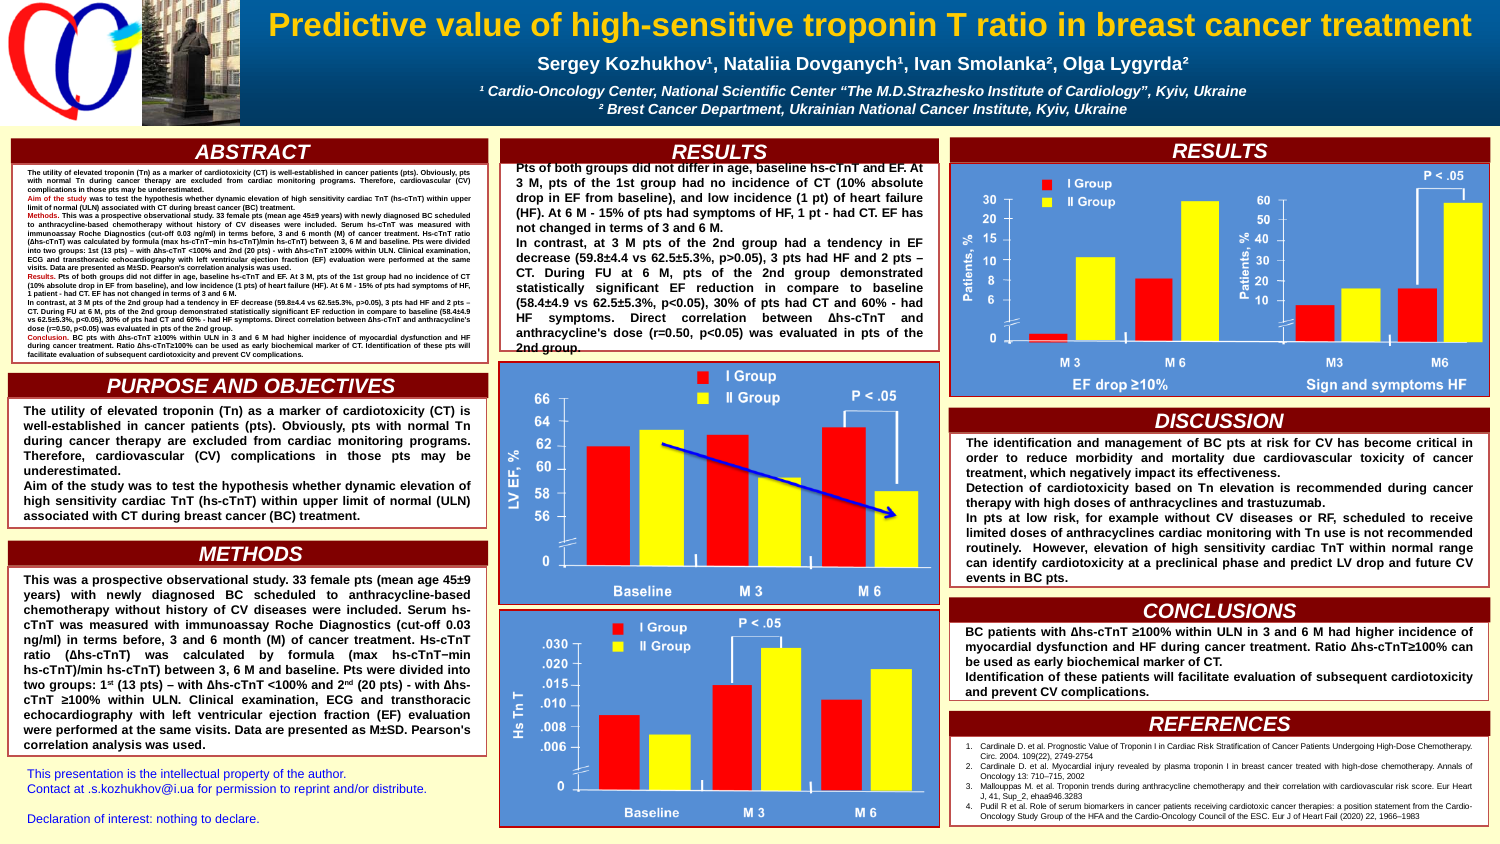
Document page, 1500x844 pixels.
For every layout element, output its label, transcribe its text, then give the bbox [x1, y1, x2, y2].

text_box BC patients with ∆hs-cTnT ≥100% within ULN in 3 and 6 M had higher incidence of myocardial dysfunction and HF during cancer treatment. Ratio ∆hs-cTnT≥100% can be used as early biochemical marker of CT. Identification of these patients will facilitate evaluation of subsequent cardiotoxicity and prevent CV complications. [949, 622, 1489, 701]
text_box Pts of both groups did not differ in age, baseline hs-cTnT and EF. At 3 M, pts of the 1st group had no incidence of CT (10% absolute drop in EF from baseline), and low incidence (1 pt) of heart failure (HF). At 6 M - 15% of pts had symptoms of HF, 1 pt - had CT. EF has not changed in terms of 3 and 6 M. In contrast, at 3 M pts of the 2nd group had a tendency in EF decrease (59.8±4.4 vs 62.5±5.3%, p>0.05), 3 pts had HF and 2 pts – CT. During FU at 6 M, pts of the 2nd group demonstrated statistically significant EF reduction in compare to baseline (58.4±4.9 vs 62.5±5.3%, p<0.05), 30% of pts had CT and 60% - had HF symptoms. Direct correlation between ∆hs-cTnT and anthracycline's dose (r=0.50, р<0.05) was evaluated in pts of the 2nd group. [500, 163, 939, 351]
text_box The utility of elevated troponin (Tn) as a marker of cardiotoxicity (CT) is well-established in cancer patients (pts). Obviously, pts with normal Tn during cancer therapy are excluded from cardiac monitoring programs. Therefore, cardiovascular (CV) complications in those pts may be underestimated. Aim of the study was to test the hypothesis whether dynamic elevation of high sensitivity cardiac TnT (hs-cTnT) within upper limit of normal (ULN) associated with CT during breast cancer (BC) treatment. [7, 398, 487, 529]
text_box The utility of elevated troponin (Tn) as a marker of cardiotoxicity (CT) is well-established in cancer patients (pts). Obviously, pts with normal Tn during cancer therapy are excluded from cardiac monitoring programs. Therefore, cardiovascular (CV) complications in those pts may be underestimated. Aim of the study was to test the hypothesis whether dynamic elevation of high sensitivity cardiac TnT (hs-cTnT) within upper limit of normal (ULN) associated with CT during breast cancer (BC) treatment. Methods. This was a prospective observational study. 33 female pts (mean age 45±9 years) with newly diagnosed BC scheduled to anthracycline-based chemotherapy without history of CV diseases were included. Serum hs-cTnT was measured with immunoassay Roche Diagnostics (cut-off 0.03 ng/ml) in terms before, 3 and 6 month (M) of cancer treatment. Hs-cTnT ratio (∆hs-cTnT) was calculated by formula (max hs-cTnT−min hs-cTnT)/min hs-cTnT) between 3, 6 M and baseline. Pts were divided into two groups: 1st (13 pts) – with ∆hs-cTnT <100% and 2nd (20 pts) - with ∆hs-cTnT ≥100% within ULN. Clinical examination, ECG and transthoracic echocardiography with left ventricular ejection fraction (EF) evaluation were performed at the same visits. Data are presented as M±SD. Pearson's correlation analysis was used. Results. Pts of both groups did not differ in age, baseline hs-cTnT and EF. At 3 M, pts of the 1st group had no incidence of CT (10% absolute drop in EF from baseline), and low incidence (1 pts) of heart failure (HF). At 6 M - 15% of pts had symptoms of HF, 1 patient - had CT. EF has not changed in terms of 3 and 6 M. In contrast, at 3 M pts of the 2nd group had a tendency in EF decrease (59.8±4.4 vs 62.5±5.3%, p>0.05), 3 pts had HF and 2 pts – CT. During FU at 6 M, pts of the 2nd group demonstrated statistically significant EF reduction in compare to baseline (58.4±4.9 vs 62.5±5.3%, p<0.05), 30% of pts had CT and 60% - had HF symptoms. Direct correlation between ∆hs-cTnT and anthracycline's dose (r=0.50, р<0.05) was evaluated in pts of the 2nd group. Conclusion. BC pts with ∆hs-cTnT ≥100% within ULN in 3 and 6 M had higher incidence of myocardial dysfunction and HF during cancer treatment. Ratio ∆hs-cTnT≥100% can be used as early biochemical marker of CT. Identification of these pts will facilitate evaluation of subsequent cardiotoxicity and prevent CV complications. [11, 164, 489, 363]
text_box CONCLUSIONS [949, 597, 1491, 623]
text_box Cardinale D. et al. Prognostic Value of Troponin I in Cardiac Risk Stratification of Cancer Patients Undergoing High-Dose Chemotherapy. Circ. 2004. 109(22), 2749-2754 Cardinale D. et al. Myocardial injury revealed by plasma troponin I in breast cancer treated with high-dose chemotherapy. Annals of Oncology 13: 710–715, 2002 Mallouppas M. et al. Troponin trends during anthracycline chemotherapy and their correlation with cardiovascular risk score. Eur Heart J, 41, Sup_2, ehaa946.3283 Pudil R et al. Role of serum biomarkers in cancer patients receiving cardiotoxic cancer therapies: a position statement from the Cardio-Oncology Study Group of the HFA and the Cardio-Oncology Council of the ESC. Eur J of Heart Fail (2020) 22, 1966–1983 [949, 736, 1489, 827]
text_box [142, 0, 240, 126]
text_box PURPOSE AND OBJECTIVES [7, 372, 489, 399]
text_box REFERENCES [949, 710, 1491, 736]
text_box RESULTS [949, 137, 1491, 163]
text_box This presentation is the intellectual property of the author. Contact at .s.kozhukhov@i.ua for permission to reprint and/or distribute. Declaration of interest: nothing to declare. [12, 758, 491, 834]
picture [950, 163, 1490, 396]
picture [240, 0, 1500, 126]
picture [499, 362, 939, 604]
picture [0, 0, 142, 126]
text_box DISCUSSION [948, 407, 1490, 433]
text_box METHODS [7, 540, 489, 566]
picture [499, 610, 940, 827]
text_box The identification and management of BC pts at risk for CV has become critical in order to reduce morbidity and mortality due cardiovascular toxicity of cancer treatment, which negatively impact its effectiveness. Detection of cardiotoxicity based on Tn elevation is recommended during cancer therapy with high doses of anthracyclines and trastuzumab. In pts at low risk, for example without CV diseases or RF, scheduled to receive limited doses of anthracyclines cardiac monitoring with Tn use is not recommended routinely. However, elevation of high sensitivity cardiac TnT within normal range can identify cardiotoxicity at a preclinical phase and predict LV drop and future CV events in BC pts. [950, 433, 1489, 588]
text_box ABSTRACT [10, 138, 489, 164]
text_box This was a prospective observational study. 33 female pts (mean age 45±9 years) with newly diagnosed BC scheduled to anthracycline-based chemotherapy without history of CV diseases were included. Serum hs-cTnT was measured with immunoassay Roche Diagnostics (cut-off 0.03 ng/ml) in terms before, 3 and 6 month (M) of cancer treatment. Hs-cTnT ratio (∆hs-cTnT) was calculated by formula (max hs-cTnT−min hs-cTnT)/min hs-cTnT) between 3, 6 M and baseline. Pts were divided into two groups: 1st (13 pts) – with ∆hs-cTnT <100% and 2nd (20 pts) - with ∆hs-cTnT ≥100% within ULN. Clinical examination, ECG and transthoracic echocardiography with left ventricular ejection fraction (EF) evaluation were performed at the same visits. Data are presented as M±SD. Pearson's correlation analysis was used. [7, 567, 487, 757]
text_box RESULTS [500, 138, 939, 163]
